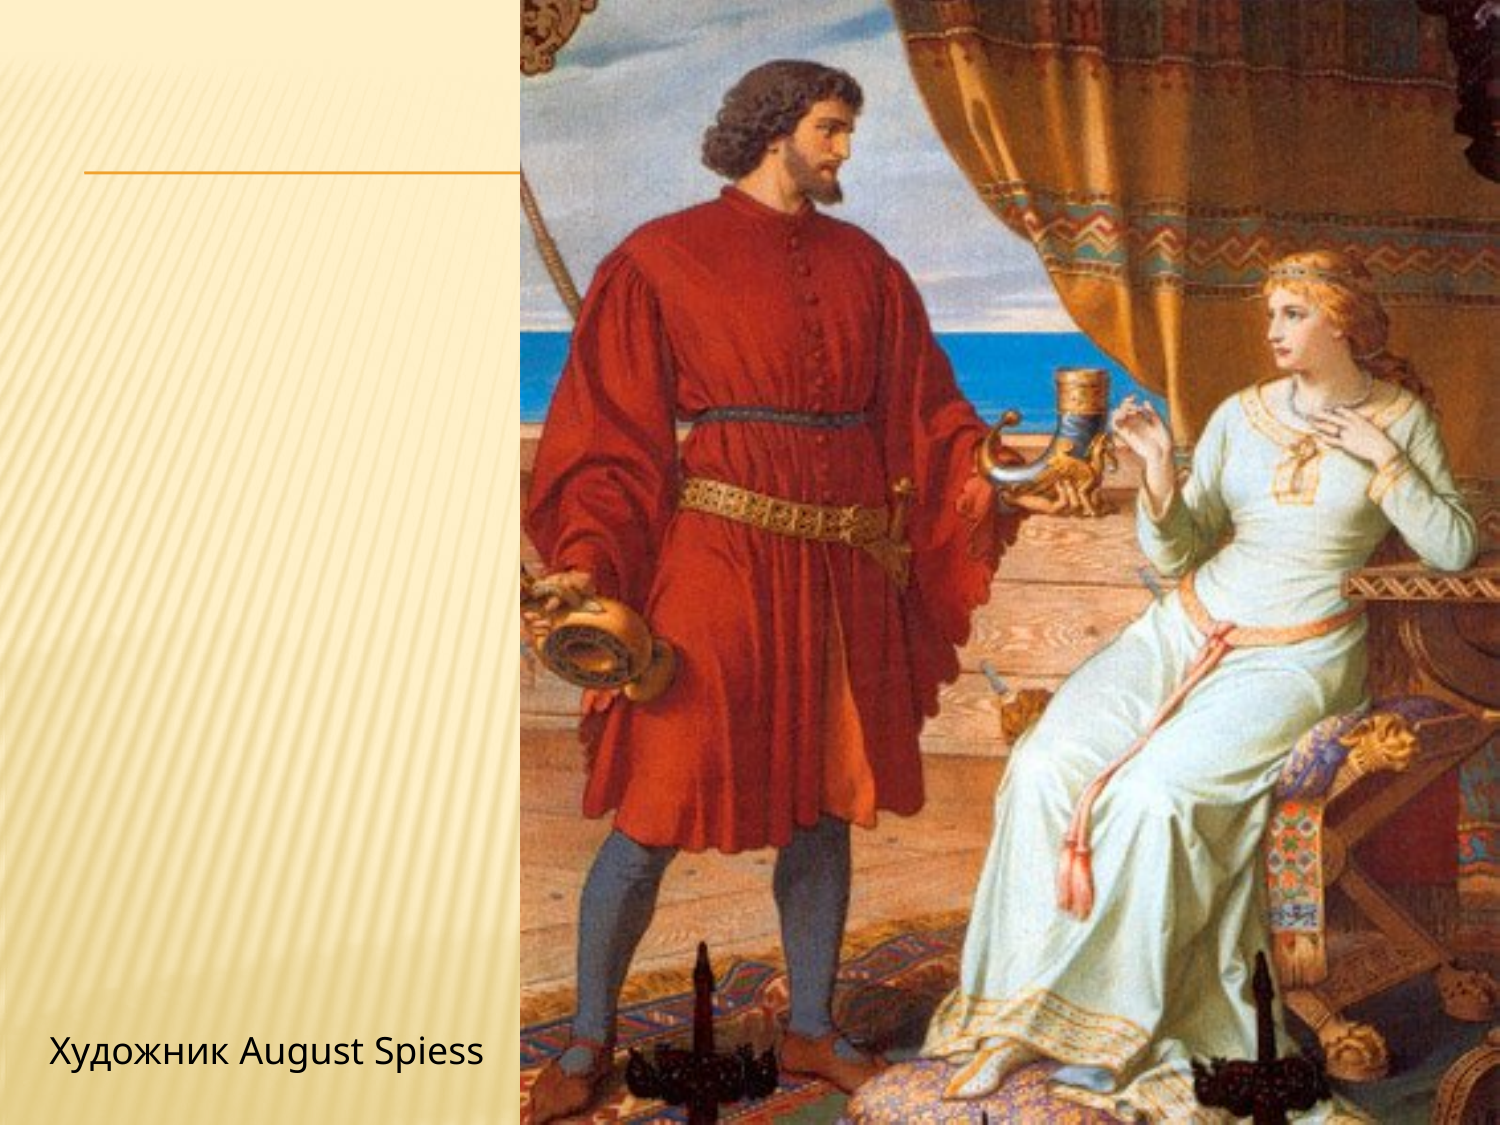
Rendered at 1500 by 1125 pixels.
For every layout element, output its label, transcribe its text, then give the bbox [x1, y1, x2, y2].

text_box Художник August Spiess [34, 1019, 510, 1080]
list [520, 0, 1500, 1125]
